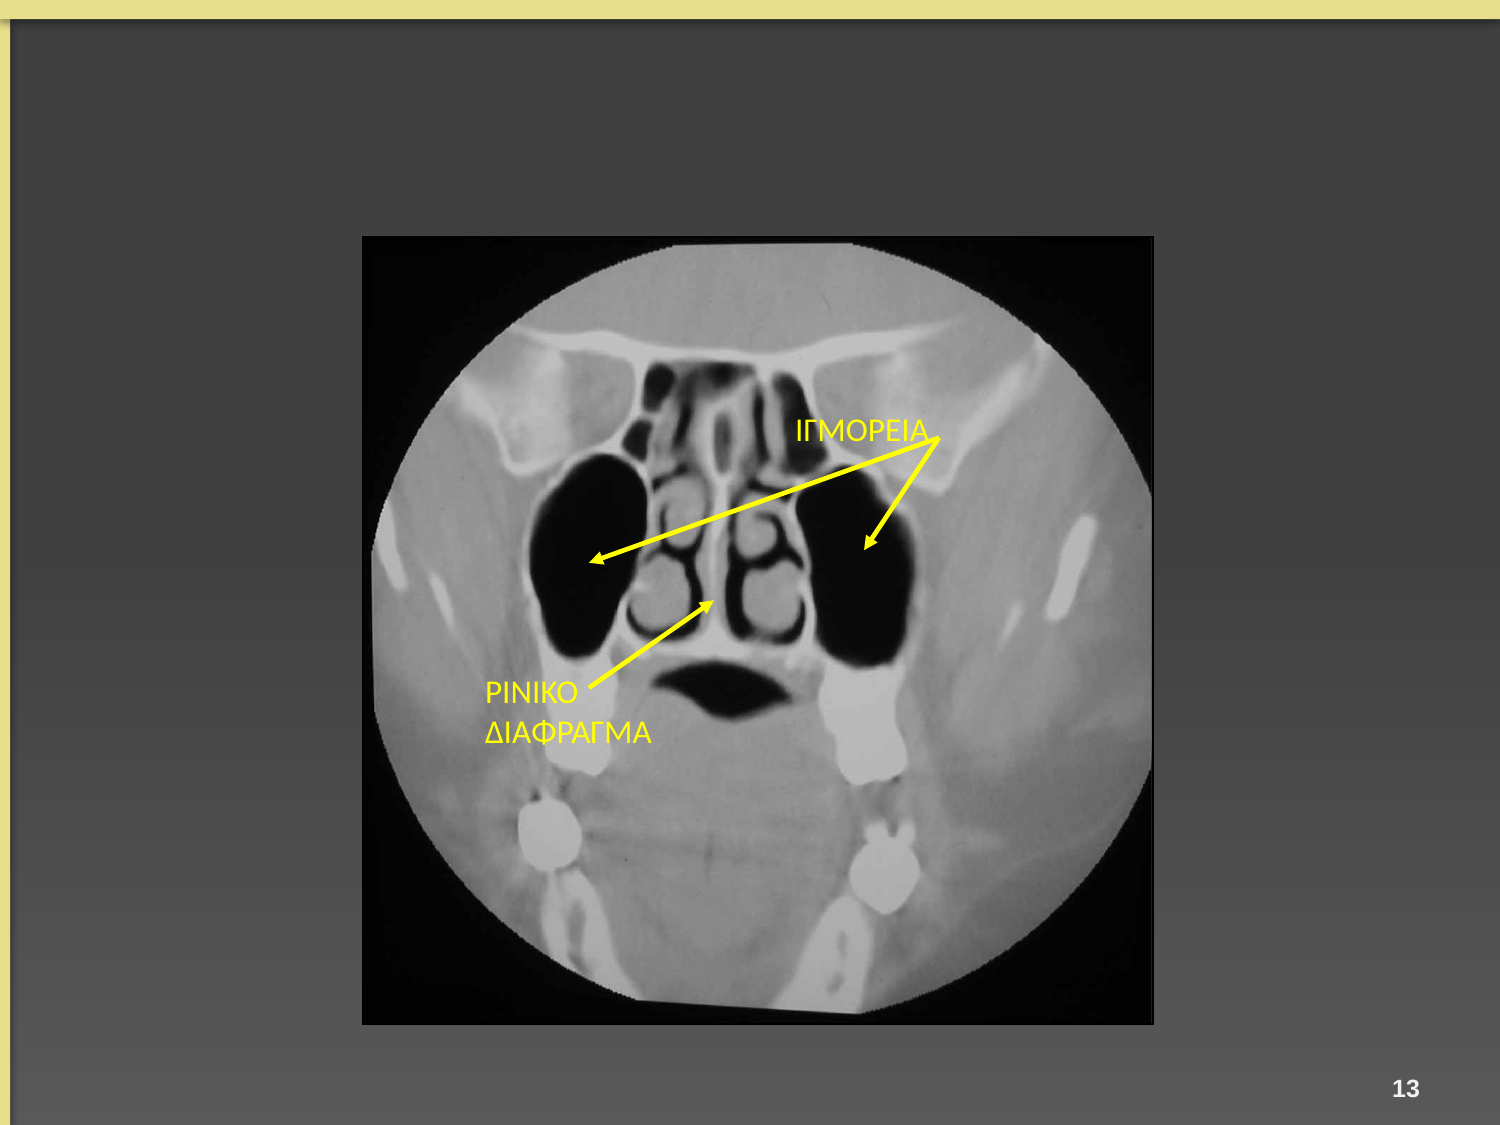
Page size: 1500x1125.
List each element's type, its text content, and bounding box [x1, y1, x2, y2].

slide_number 12 [1085, 1057, 1436, 1118]
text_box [363, 237, 1152, 1024]
